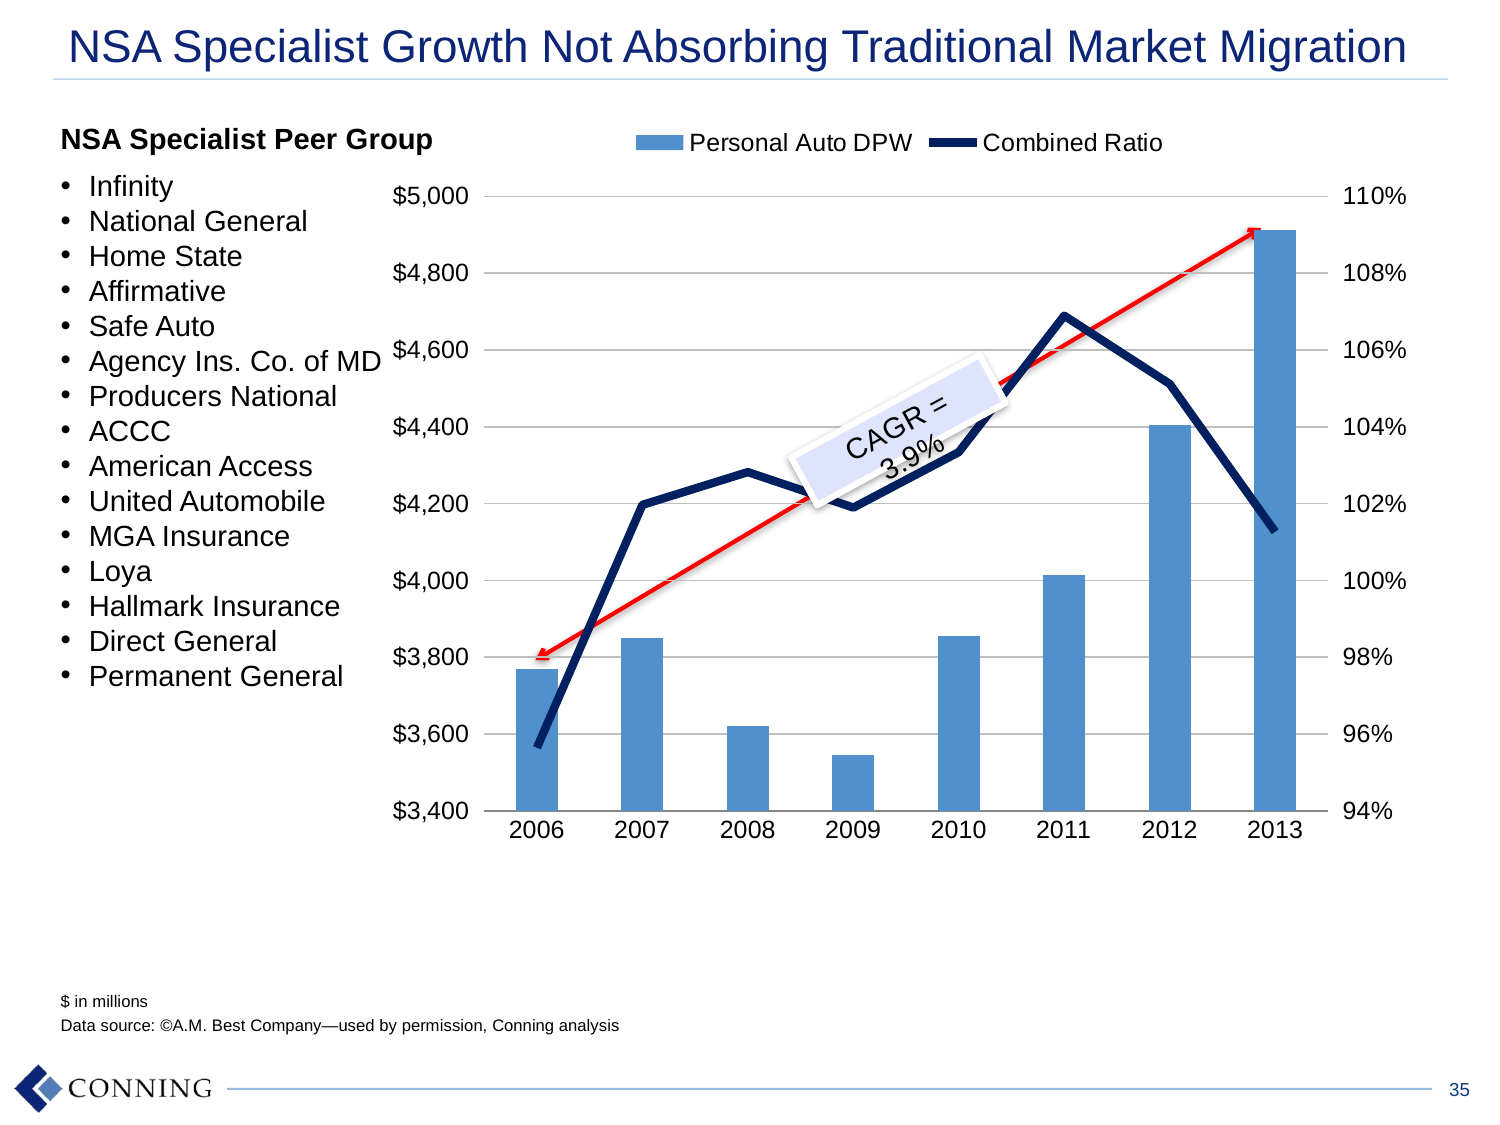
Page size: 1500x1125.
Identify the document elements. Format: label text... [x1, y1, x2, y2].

title NSA Specialist Growth Not Absorbing Traditional Market Migration [53, 0, 1447, 80]
list $ in millions Data source: ©A.M. Best Company—used by permission, Conning analysis [53, 936, 1447, 1043]
chart [374, 112, 1426, 863]
slide_number 35 [1432, 1065, 1486, 1114]
picture [14, 1064, 211, 1113]
list NSA Specialist Peer Group Infinity National General Home State Affirmative Safe Auto Agency Ins. Co. of MD Producers National ACCC American Access United Automobile MGA Insurance Loya Hallmark Insurance Direct General Permanent General [53, 112, 574, 936]
